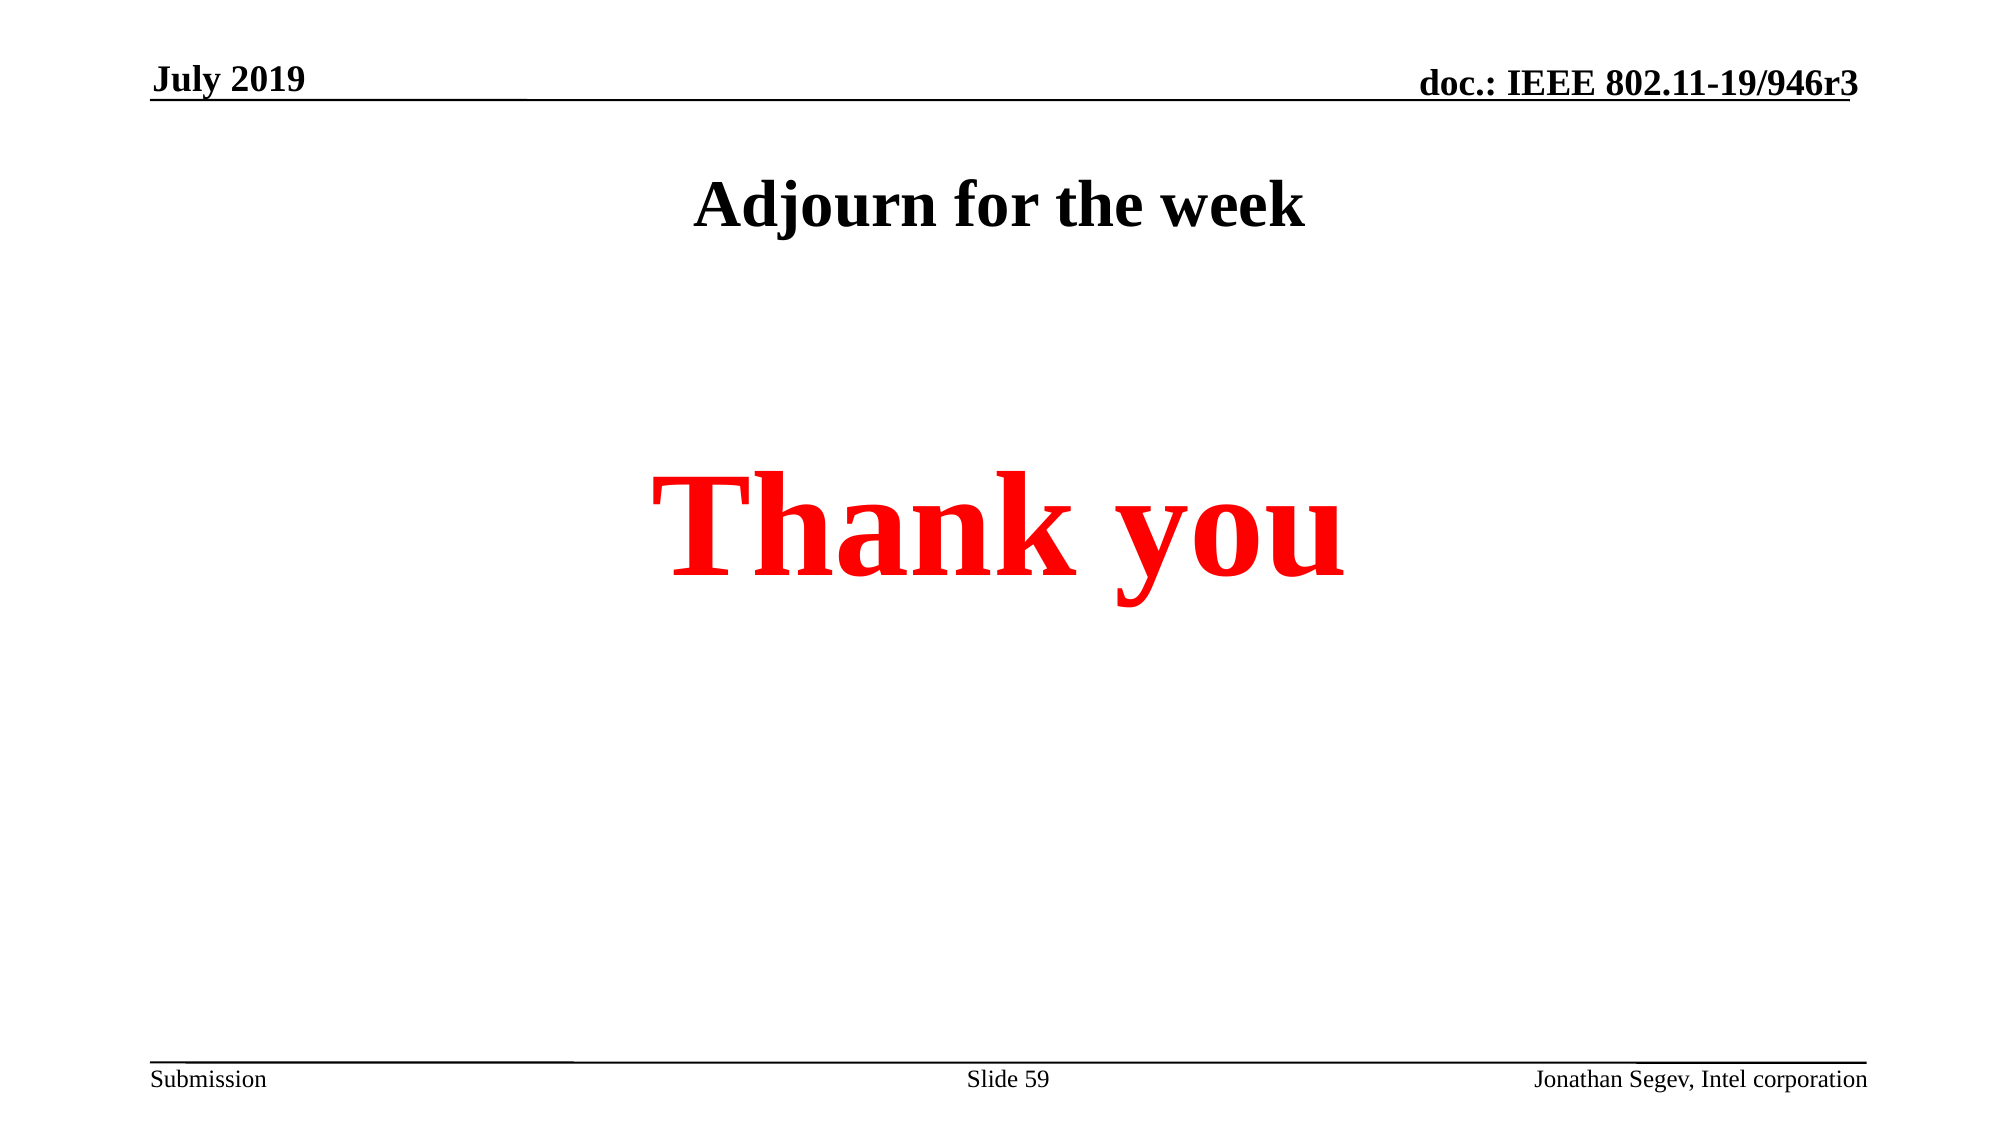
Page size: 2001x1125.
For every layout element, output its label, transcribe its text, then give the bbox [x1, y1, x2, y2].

slide_number Slide 59 [950, 1061, 1067, 1123]
title Adjourn for the week [149, 112, 1850, 288]
footer Jonathan Segev, Intel corporation [1171, 1061, 1869, 1093]
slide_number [152, 54, 563, 100]
list Thank you [149, 324, 1850, 1000]
